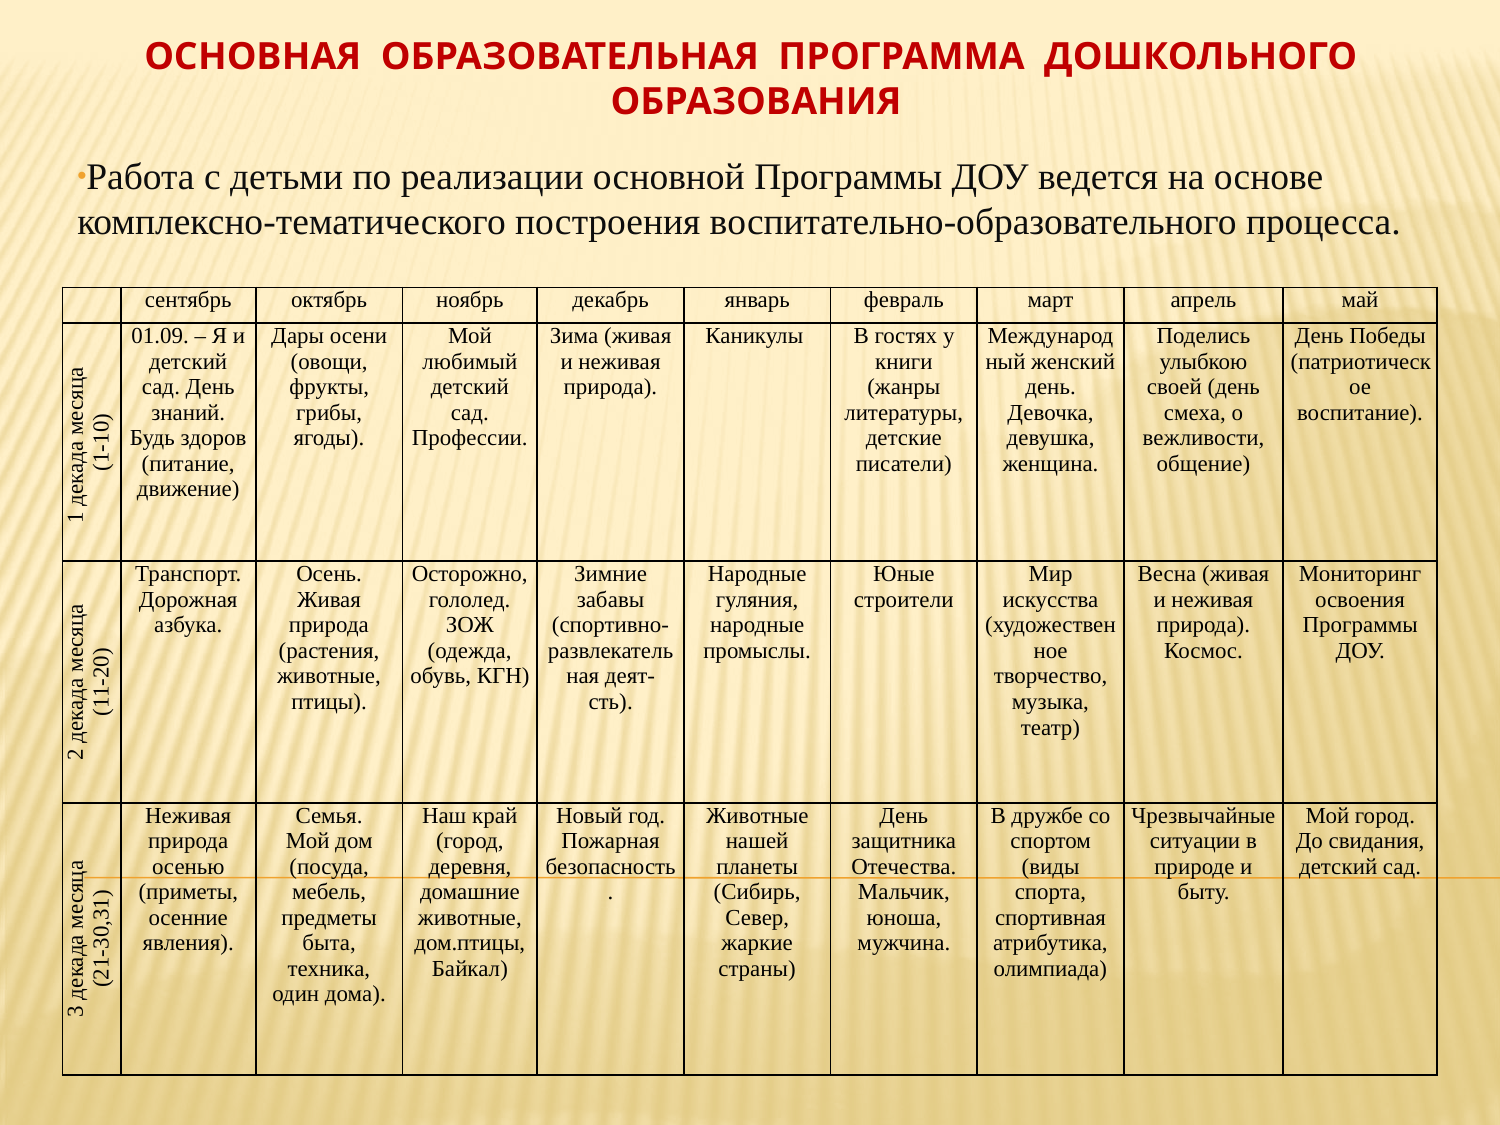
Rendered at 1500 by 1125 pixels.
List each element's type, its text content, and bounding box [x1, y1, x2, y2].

table_cell Дары осени (овощи, фрукты, грибы, ягоды). [257, 324, 402, 560]
table_cell Новый год. Пожарная безопасность. [538, 804, 683, 1074]
table_cell Народные гуляния, народные промыслы. [685, 562, 830, 802]
table_cell День защитника Отечества. Мальчик, юноша, мужчина. [831, 804, 976, 1074]
table_header февраль [831, 288, 976, 322]
table_header январь [685, 288, 830, 322]
table_cell Международный женский день. Девочка, девушка, женщина. [978, 324, 1123, 560]
table_cell День Победы (патриотическое воспитание). [1284, 324, 1436, 560]
table_cell Осторожно, гололед. ЗОЖ (одежда, обувь, КГН) [403, 562, 536, 802]
table_cell Весна (живая и неживая природа). Космос. [1125, 562, 1282, 802]
table_cell Поделись улыбкою своей (день смеха, о вежливости, общение) [1125, 324, 1282, 560]
table_cell 2 декада месяца (11-20) [63, 562, 120, 802]
table_cell Зимние забавы (спортивно-развлекательная деят-сть). [538, 562, 683, 802]
table_cell 01.09. – Я и детский сад. День знаний. Будь здоров (питание, движение) [122, 324, 255, 560]
table_header сентябрь [122, 288, 255, 322]
table_cell Животные нашей планеты (Сибирь, Север, жаркие страны) [685, 804, 830, 1074]
table_header октябрь [257, 288, 402, 322]
table_cell Осень. Живая природа (растения, животные, птицы). [257, 562, 402, 802]
table_cell 1 декада месяца (1-10) [63, 324, 120, 560]
title Основная образовательная программа дошкольного образования [62, 24, 1450, 112]
table_cell Неживая природа осенью (приметы, осенние явления). [122, 804, 255, 1074]
table_header [63, 288, 120, 322]
table_cell Мониторинг освоения Программы ДОУ. [1284, 562, 1436, 802]
table_cell Семья. Мой дом (посуда, мебель, предметы быта, техника, один дома). [257, 804, 402, 1074]
table_cell В гостях у книги (жанры литературы, детские писатели) [831, 324, 976, 560]
table_header ноябрь [403, 288, 536, 322]
table_cell В дружбе со спортом (виды спорта, спортивная атрибутика, олимпиада) [978, 804, 1123, 1074]
table_cell Мой любимый детский сад. Профессии. [403, 324, 536, 560]
subtitle Работа с детьми по реализации основной Программы ДОУ ведется на основе комплексно-тематического построения воспитательно-образовательного процесса. [62, 112, 1500, 250]
table_cell Юные строители [831, 562, 976, 802]
table_cell Наш край (город, деревня, домашние животные, дом.птицы, Байкал) [403, 804, 536, 1074]
table_cell Чрезвычайные ситуации в природе и быту. [1125, 804, 1282, 1074]
table_header май [1284, 288, 1436, 322]
table_header декабрь [538, 288, 683, 322]
table_cell Мир искусства (художественное творчество, музыка, театр) [978, 562, 1123, 802]
table_cell Каникулы [685, 324, 830, 560]
table_cell Транспорт. Дорожная азбука. [122, 562, 255, 802]
table_cell Мой город. До свидания, детский сад. [1284, 804, 1436, 1074]
table_cell Зима (живая и неживая природа). [538, 324, 683, 560]
table_header март [978, 288, 1123, 322]
table_cell 3 декада месяца (21-30,31) [63, 804, 120, 1074]
table_header апрель [1125, 288, 1282, 322]
